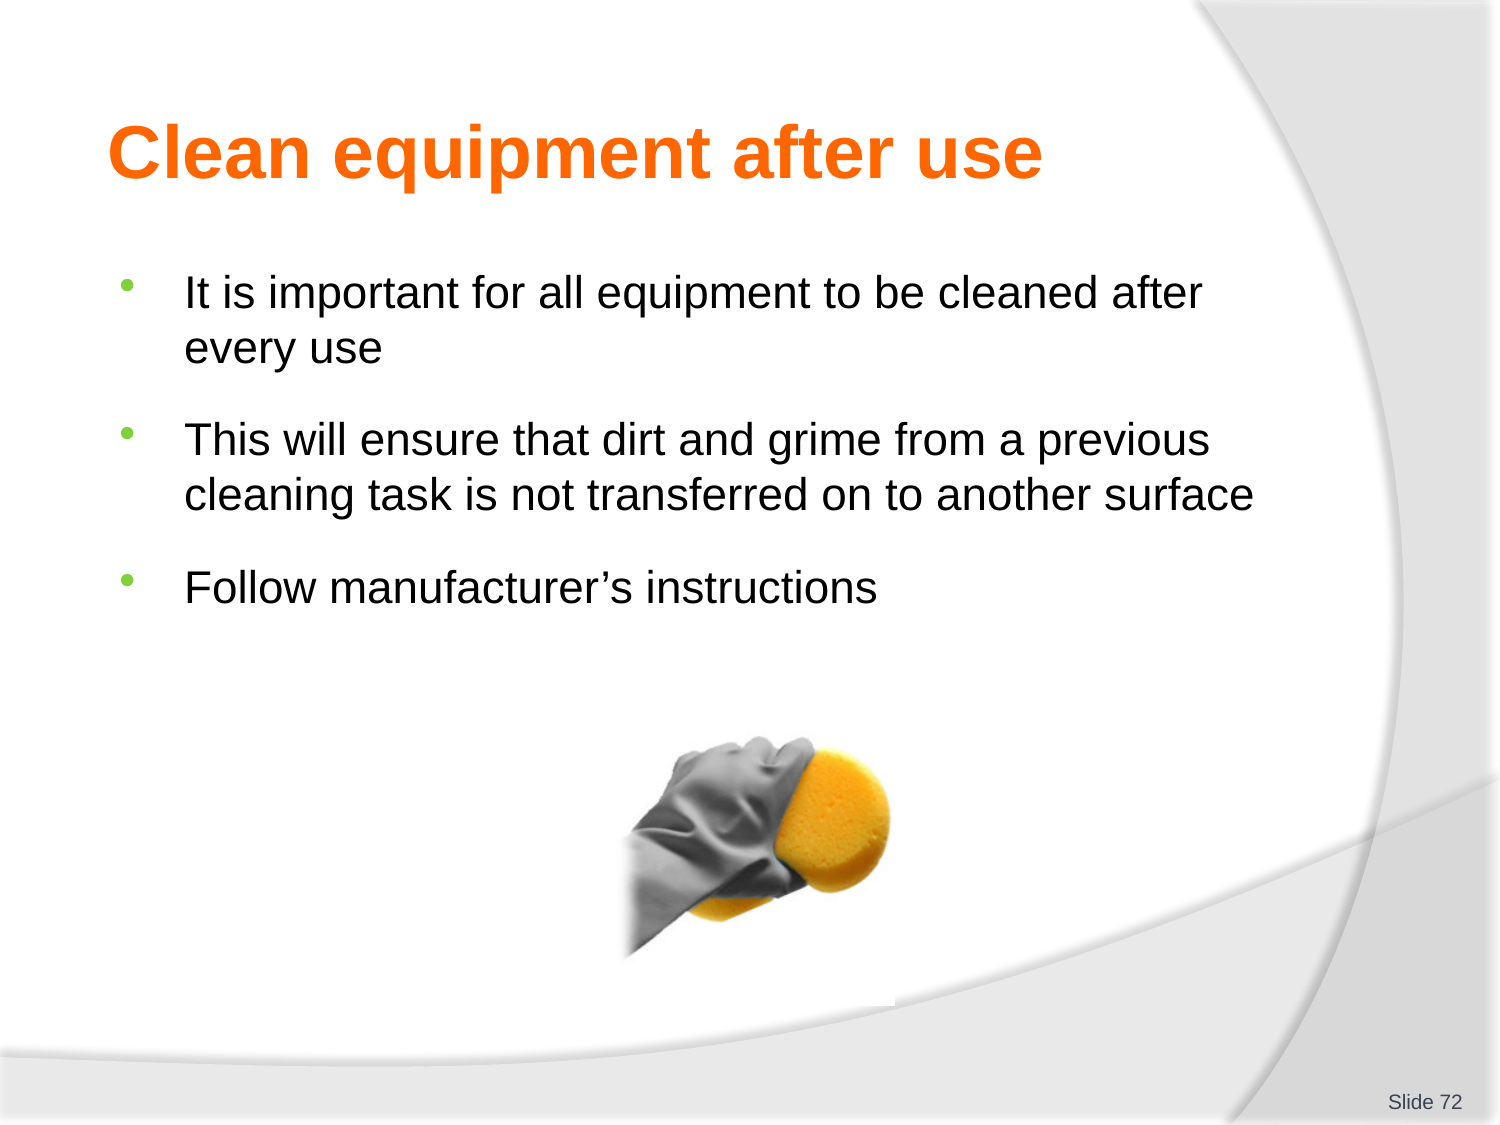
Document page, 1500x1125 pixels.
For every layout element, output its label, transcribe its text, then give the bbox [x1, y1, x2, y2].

list It is important for all equipment to be cleaned after every use This will ensure that dirt and grime from a previous cleaning task is not transferred on to another surface Follow manufacturer’s instructions [100, 255, 1326, 1125]
title Clean equipment after use [100, 54, 1412, 243]
slide_number Slide 170 [602, 688, 899, 1010]
picture [605, 691, 895, 1006]
slide_number Slide 72 [1337, 1053, 1463, 1114]
